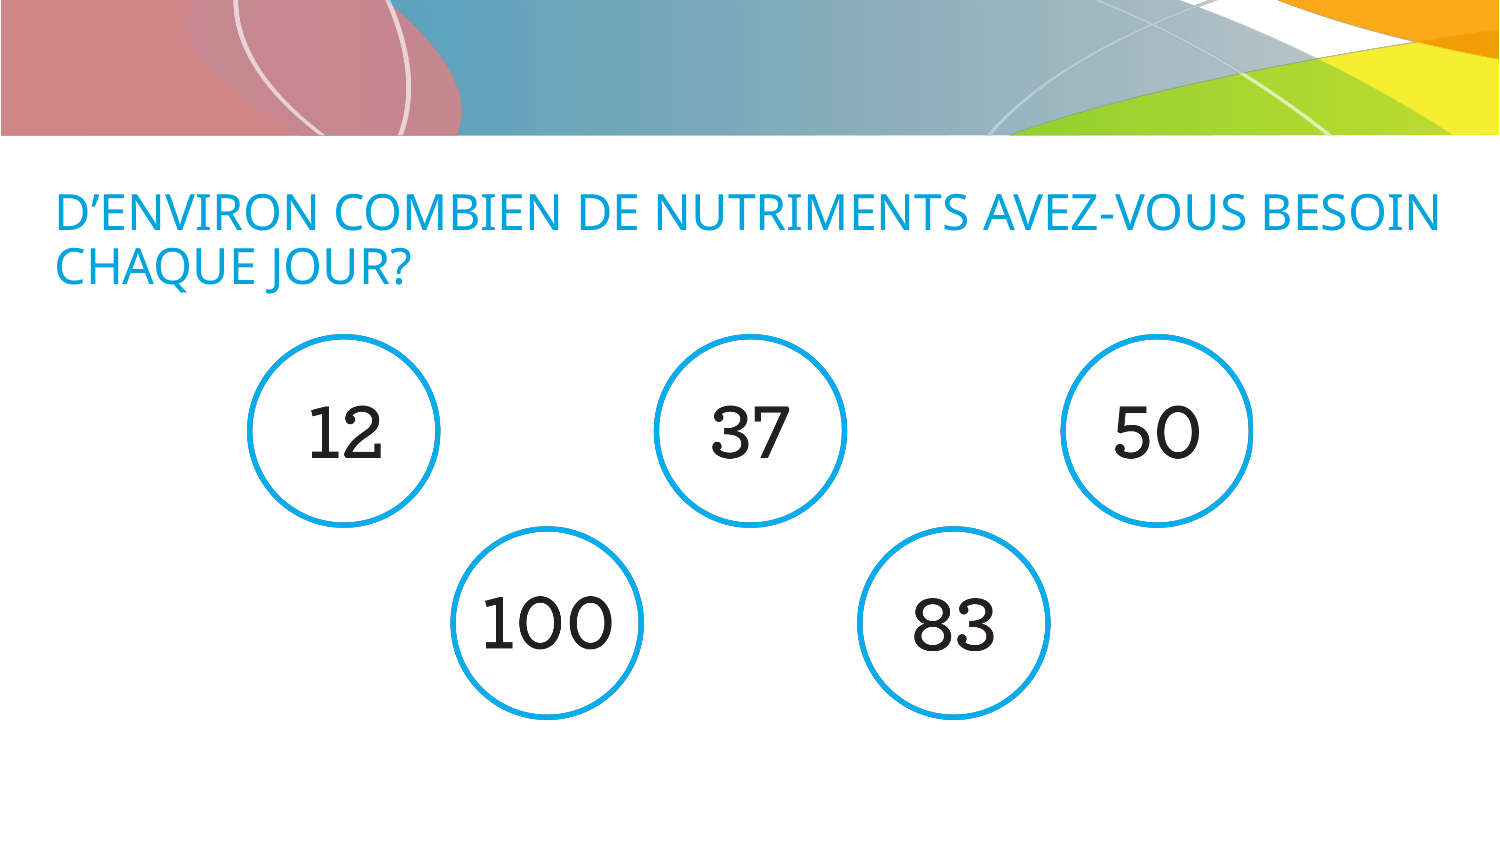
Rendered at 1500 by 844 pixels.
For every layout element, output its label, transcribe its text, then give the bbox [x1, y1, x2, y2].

picture [457, 532, 638, 714]
picture [660, 340, 841, 522]
picture [1, 0, 1499, 136]
picture [253, 340, 434, 522]
picture [247, 334, 1253, 720]
picture [863, 532, 1044, 714]
picture [1173, 334, 1253, 410]
picture [1067, 340, 1248, 522]
picture [247, 334, 328, 416]
title D’ENVIRON COMBIEN DE NUTRIMENTS AVEZ-VOUS BESOIN CHAQUE JOUR? [39, 179, 1461, 276]
